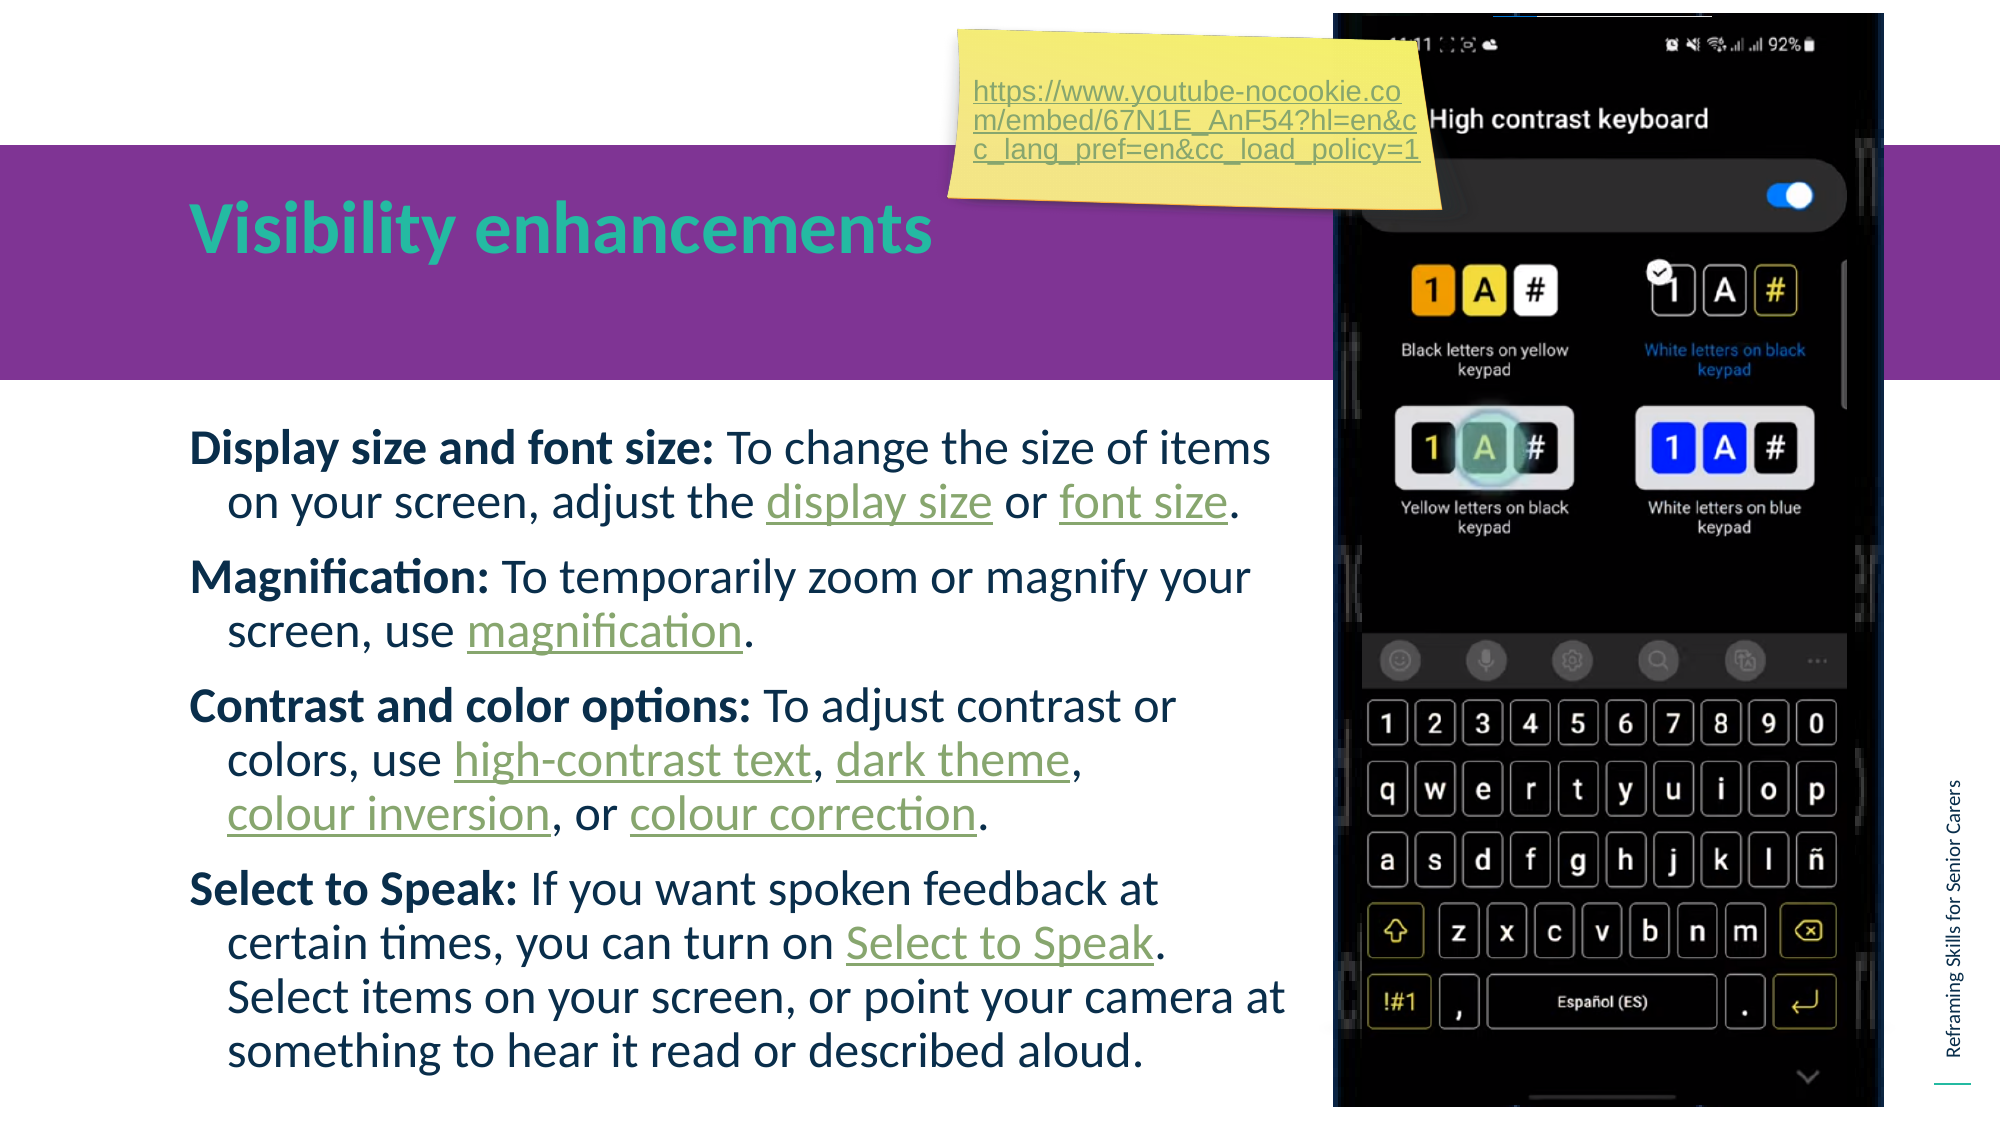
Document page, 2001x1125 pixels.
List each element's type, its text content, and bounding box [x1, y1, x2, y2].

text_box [885, 0, 1523, 242]
list Visibility enhancements [137, 181, 1315, 351]
list Display size and font size: To change the size of items on your screen, adjust the display size or font size. Magnification: To temporarily zoom or magnify your screen, use magnification. Contrast and color options: To adjust contrast or colors, use high-contrast text, dark theme, colour inversion, or colour correction. Select to Speak: If you want spoken feedback at certain times, you can turn on Select to Speak. Select items on your screen, or point your camera at something to hear it read or described aloud. [137, 414, 1315, 958]
picture [1274, 13, 1946, 1107]
